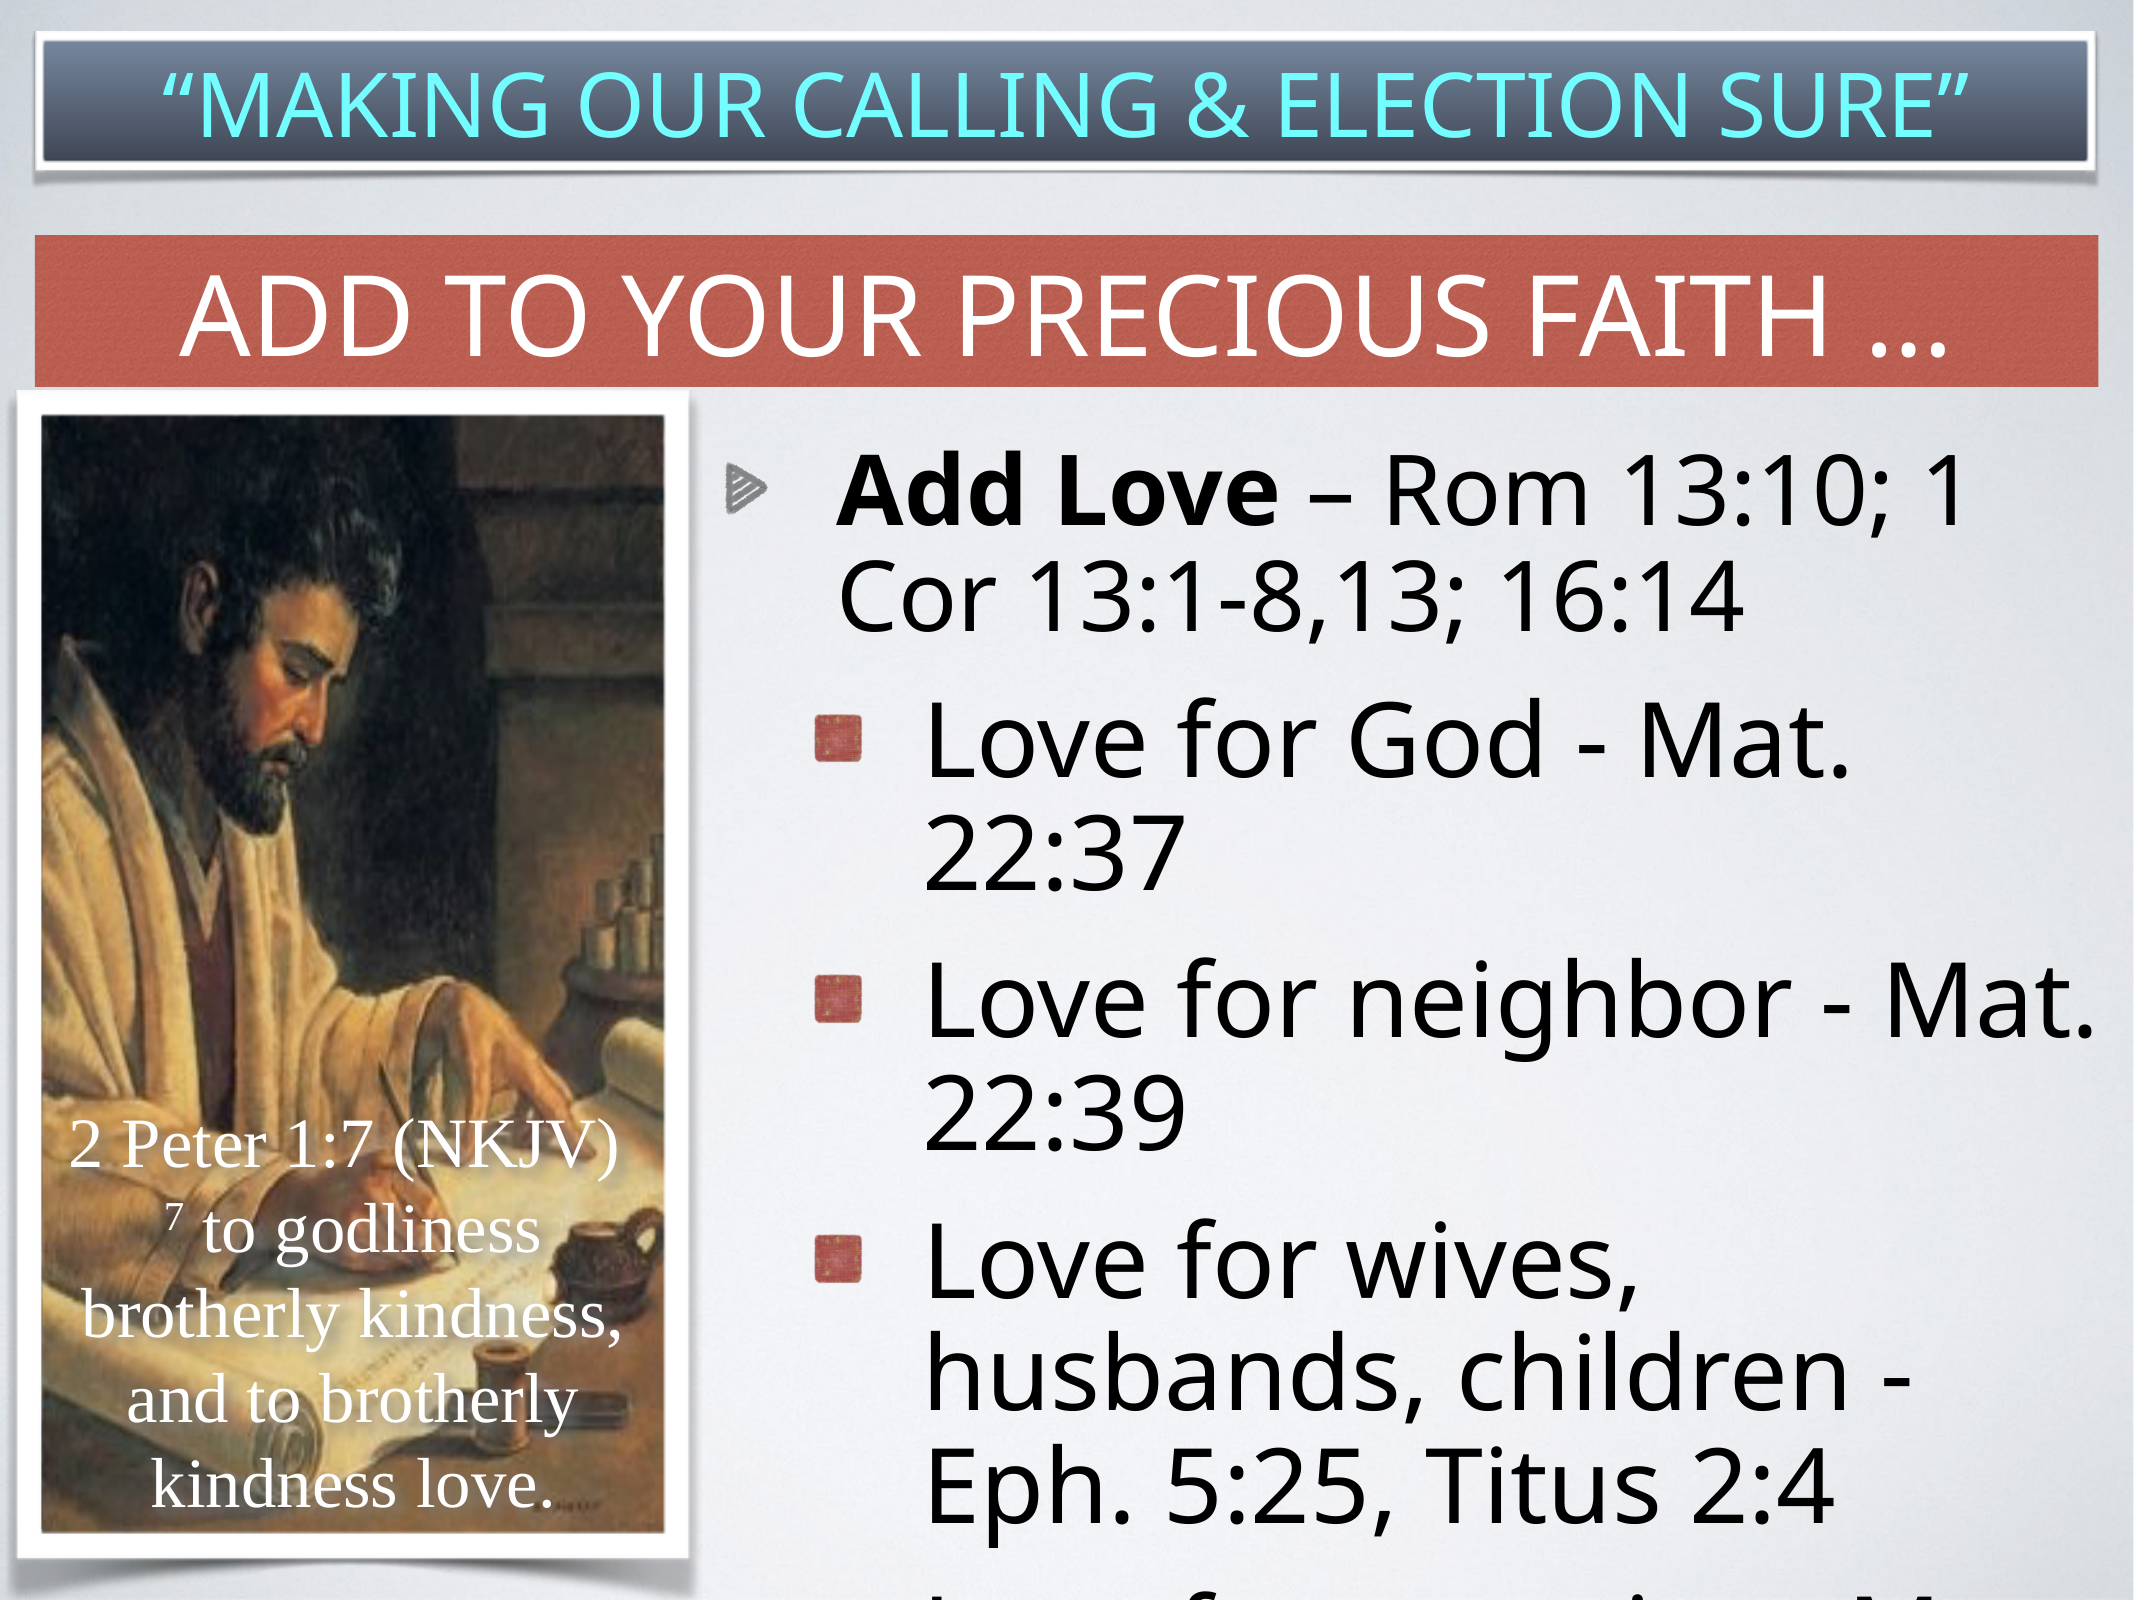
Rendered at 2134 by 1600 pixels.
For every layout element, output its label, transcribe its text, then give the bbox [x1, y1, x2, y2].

text_box ADD TO YOUR PRECIOUS FAITH … [34, 235, 2099, 387]
picture [724, 460, 770, 516]
picture [809, 708, 868, 767]
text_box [30, 30, 2103, 190]
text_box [5, 390, 702, 1600]
picture [809, 1228, 868, 1288]
picture [809, 968, 868, 1028]
text_box Add Love – Rom 13:10; 1 Cor 13:1-8,13; 16:14 Love for God - Mat. 22:37 Love for neighbor - Mat. 22:39 Love for wives, husbands, children - Eph. 5:25, Titus 2:4 Love for enemies - Mat. 5:44 [715, 432, 2113, 1600]
picture [0, 0, 2134, 1600]
